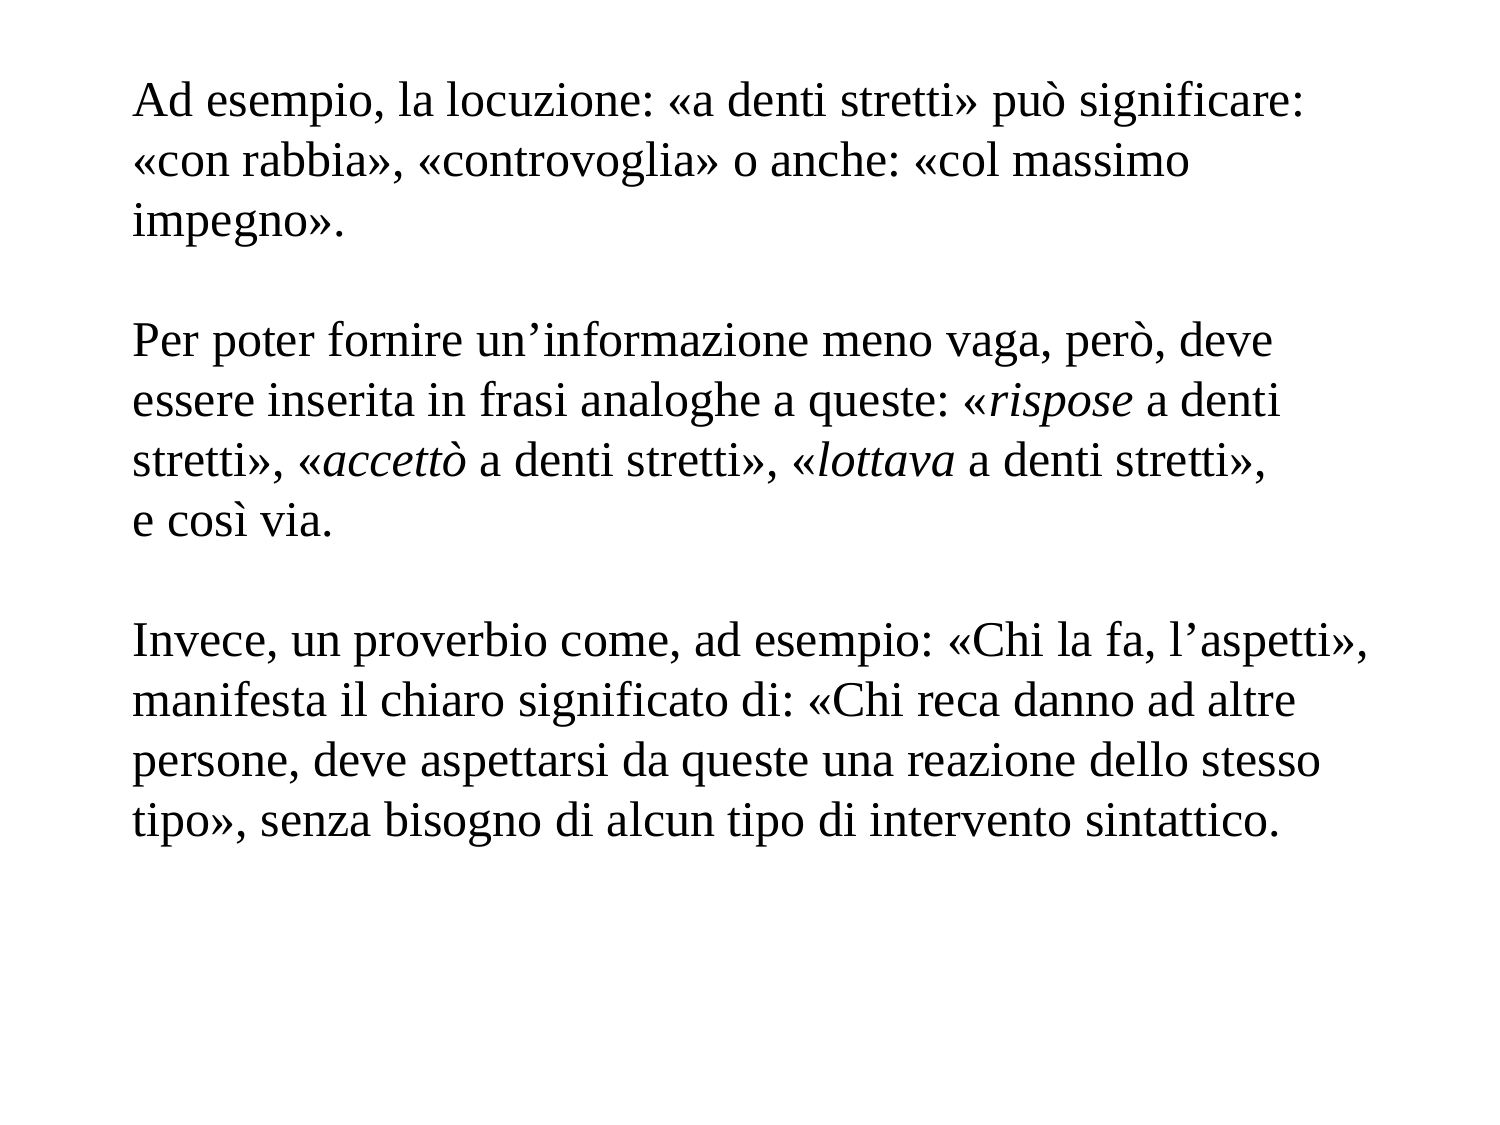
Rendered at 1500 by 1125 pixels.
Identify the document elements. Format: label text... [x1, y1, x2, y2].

text_box Ad esempio, la locuzione: «a denti stretti» può significare: «con rabbia», «controvoglia» o anche: «col massimo impegno». Per poter fornire un’informazione meno vaga, però, deve essere inserita in frasi analoghe a queste: «rispose a denti stretti», «accettò a denti stretti», «lottava a denti stretti», e così via. Invece, un proverbio come, ad esempio: «Chi la fa, l’aspetti», manifesta il chiaro significato di: «Chi reca danno ad altre persone, deve aspettarsi da queste una reazione dello stesso tipo», senza bisogno di alcun tipo di intervento sintattico. [118, 58, 1412, 854]
